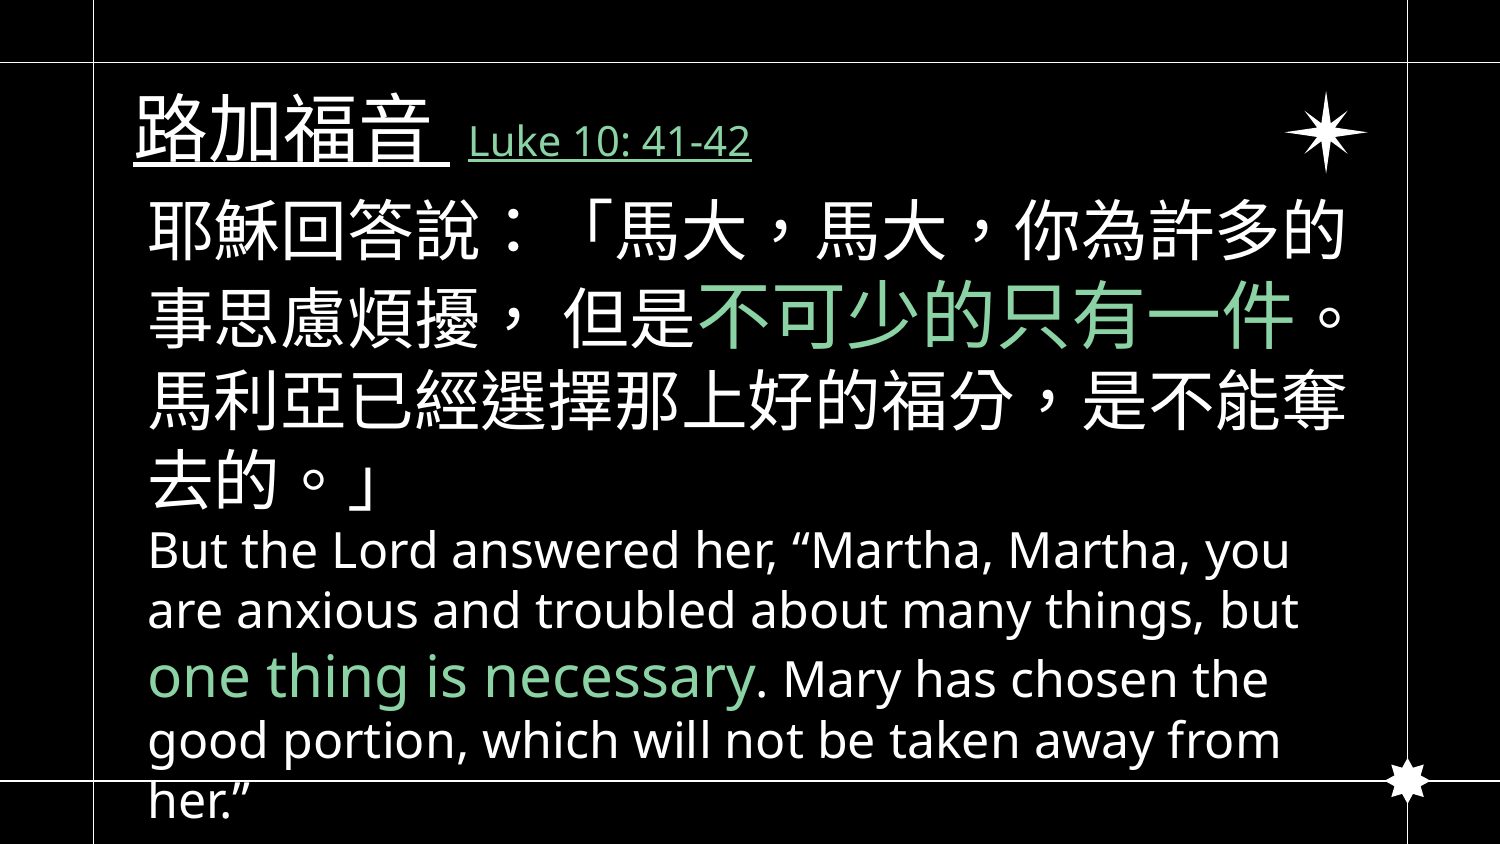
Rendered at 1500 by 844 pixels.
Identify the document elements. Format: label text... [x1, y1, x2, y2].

list 耶穌回答說：「馬大，馬大，你為許多的事思慮煩擾， 但是不可少的只有一件。馬利亞已經選擇那上好的福分，是不能奪去的。」 But the Lord answered her, “Martha, Martha, you are anxious and troubled about many things, but one thing is necessary. Mary has chosen the good portion, which will not be taken away from her.” [132, 173, 1397, 771]
text_box [1284, 90, 1368, 174]
title 路加福音 Luke 10: 41-42 [118, 72, 1382, 179]
